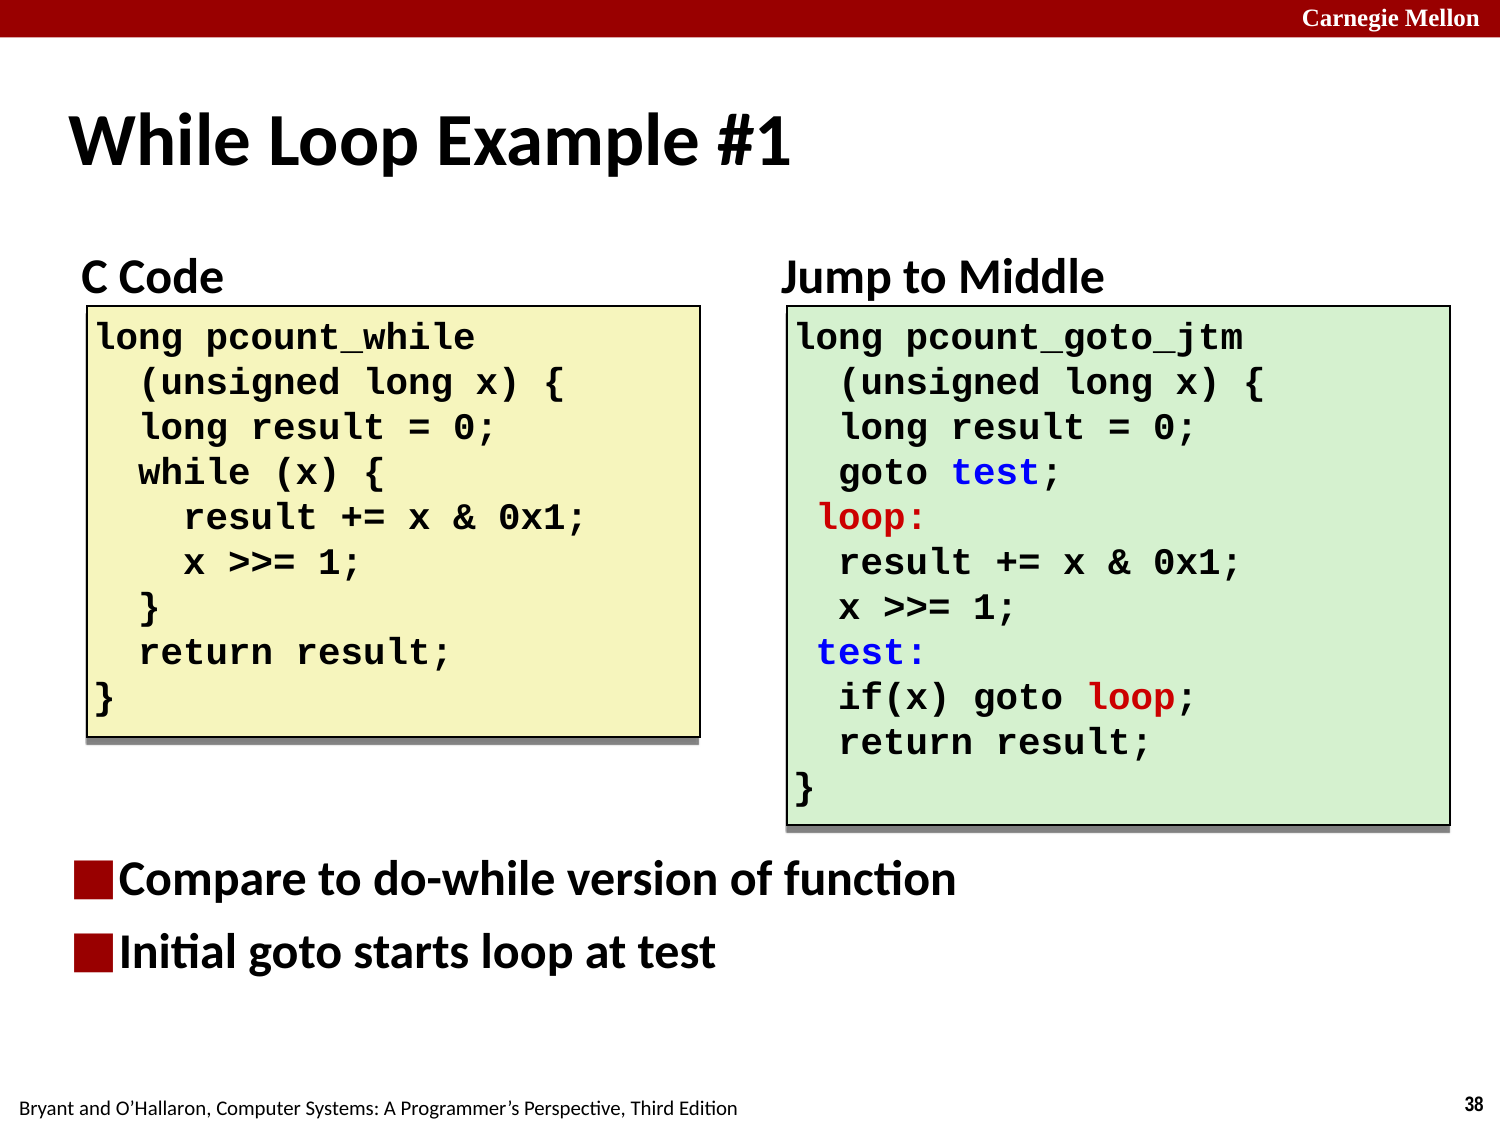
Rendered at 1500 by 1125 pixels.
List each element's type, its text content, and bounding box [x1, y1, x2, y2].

text_box C Code [75, 237, 505, 311]
title While Loop Example #1 [62, 41, 1438, 230]
text_box long pcount_goto_jtm (unsigned long x) { long result = 0; goto test; loop: result += x & 0x1; x >>= 1; test: if(x) goto loop; return result; } [786, 305, 1450, 825]
text_box long pcount_while (unsigned long x) { long result = 0; while (x) { result += x & 0x1; x >>= 1; } return result; } [86, 305, 700, 738]
list Compare to do-while version of function Initial goto starts loop at test [62, 839, 1438, 1050]
text_box Jump to Middle Version [774, 237, 1155, 311]
